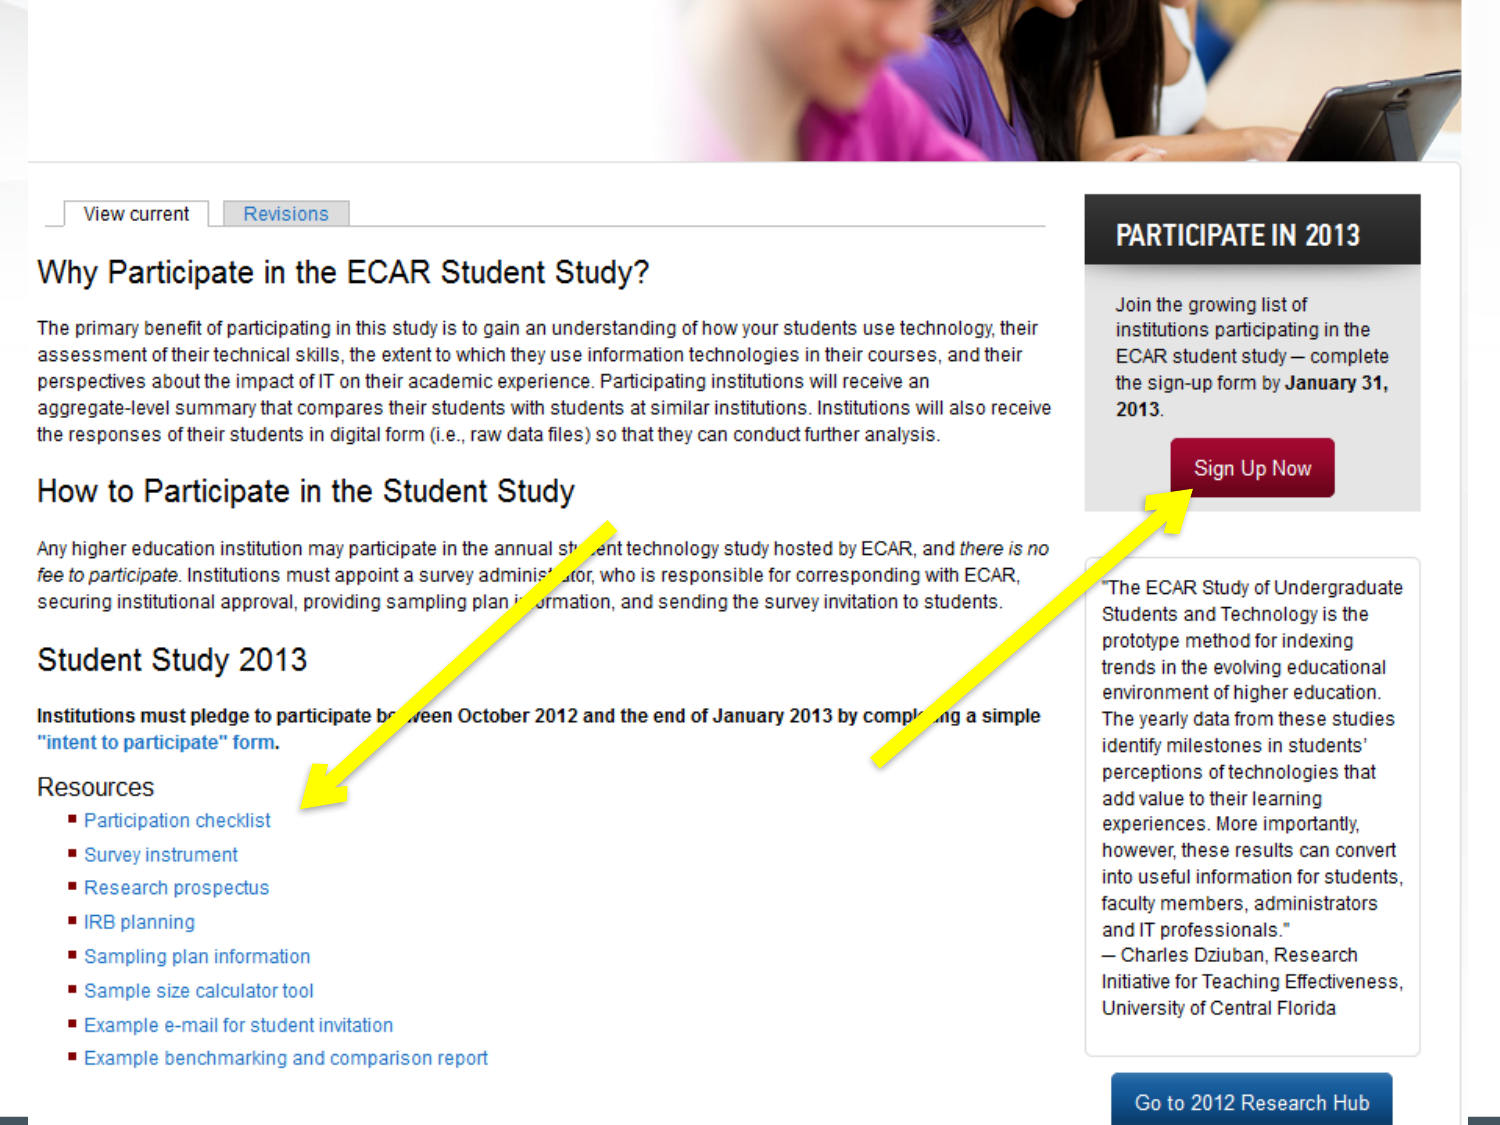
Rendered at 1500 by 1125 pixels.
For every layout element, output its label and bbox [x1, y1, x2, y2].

text_box [874, 488, 1194, 764]
picture [0, 0, 1500, 1125]
text_box [299, 525, 613, 810]
